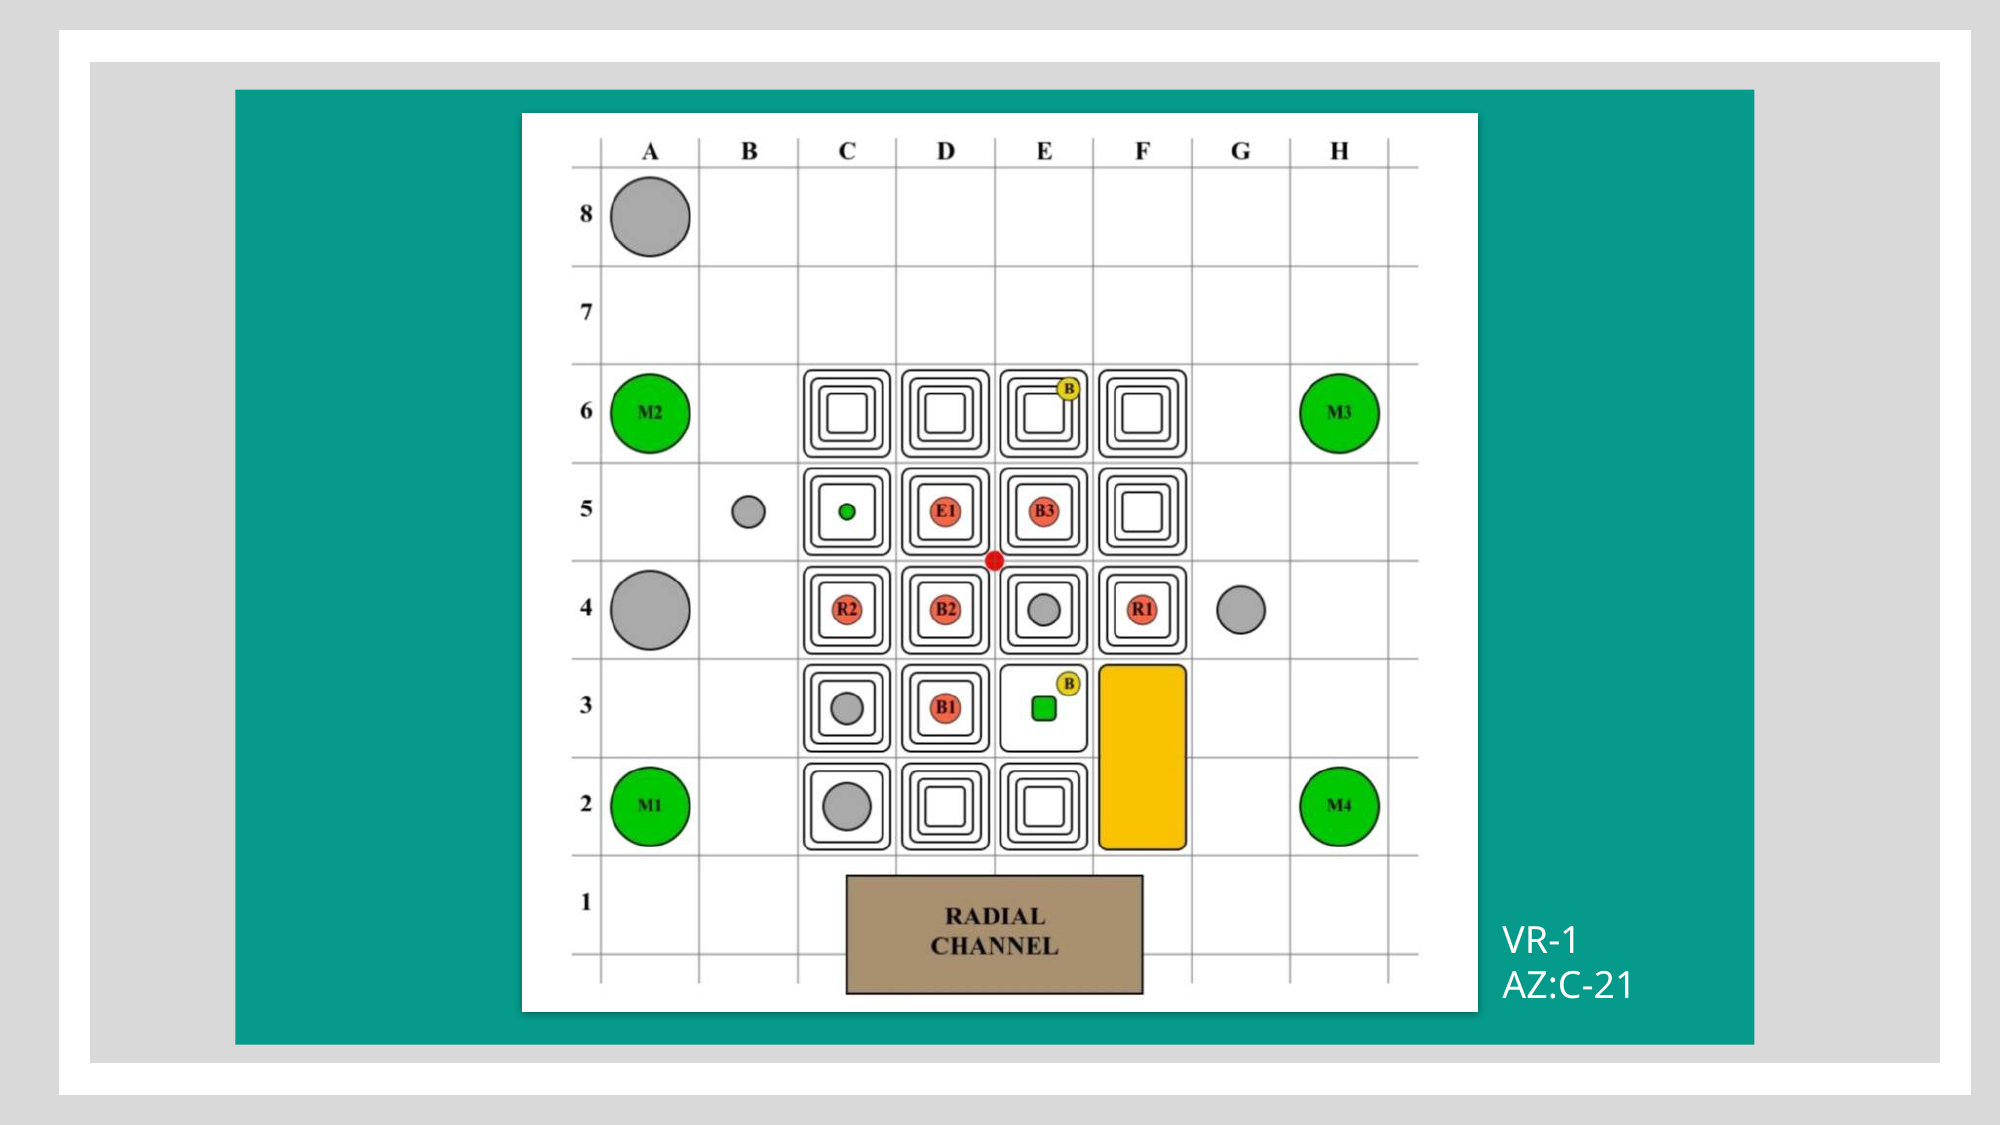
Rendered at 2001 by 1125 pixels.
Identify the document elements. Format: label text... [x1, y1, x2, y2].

text_box [0, 0, 2000, 1125]
text_box [73, 45, 1957, 1080]
picture [536, 127, 1464, 998]
text_box [234, 89, 1755, 1046]
text_box VR-1 AZ:C-21 [1487, 908, 1736, 1014]
